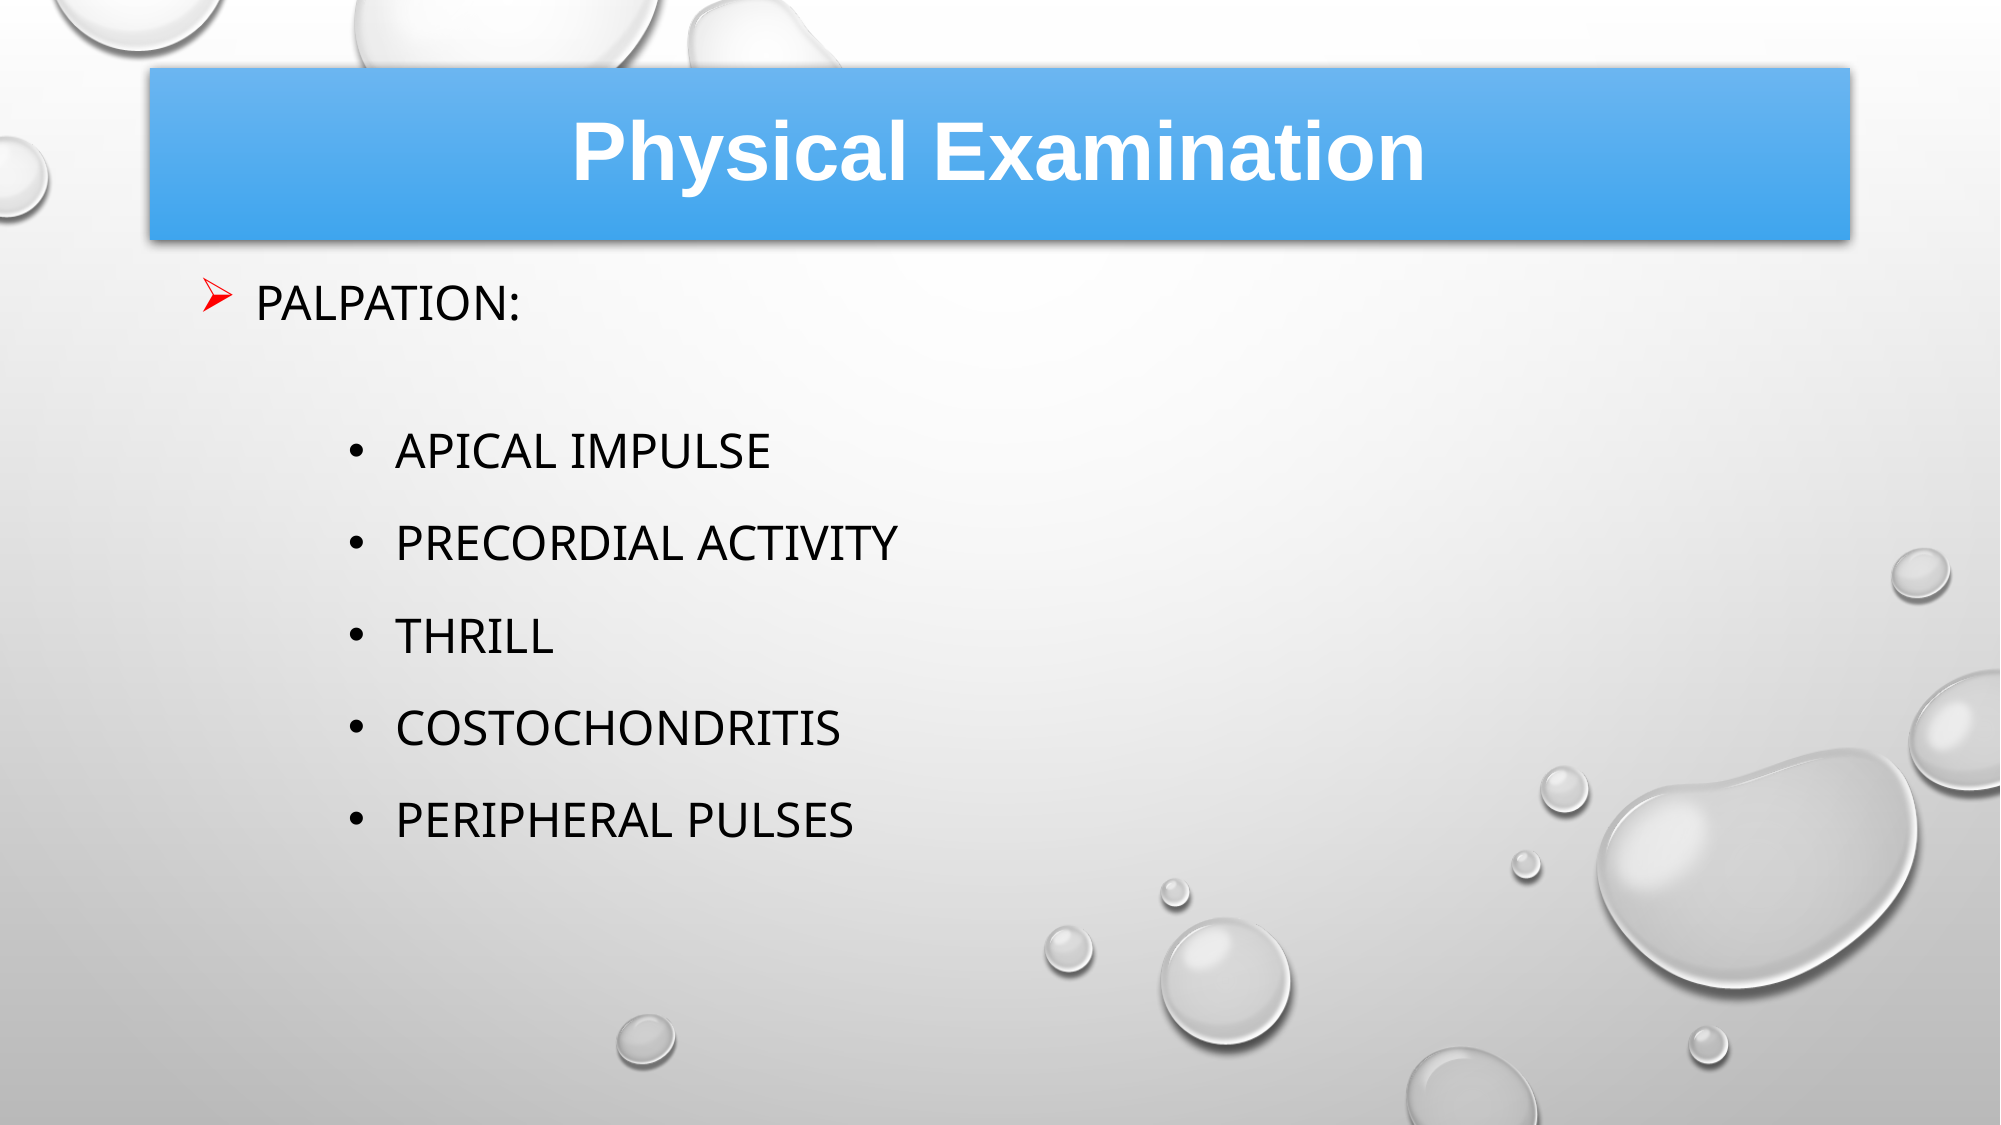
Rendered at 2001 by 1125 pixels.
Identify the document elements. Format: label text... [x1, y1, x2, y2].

subtitle Palpatıon: Apıcal ımpulse Precordıal actıvıty Thrıll costochondrıtıs Perıpheral pulses [183, 276, 1834, 1125]
picture [0, 0, 2000, 1125]
text_box Physical Examination [149, 68, 1850, 240]
